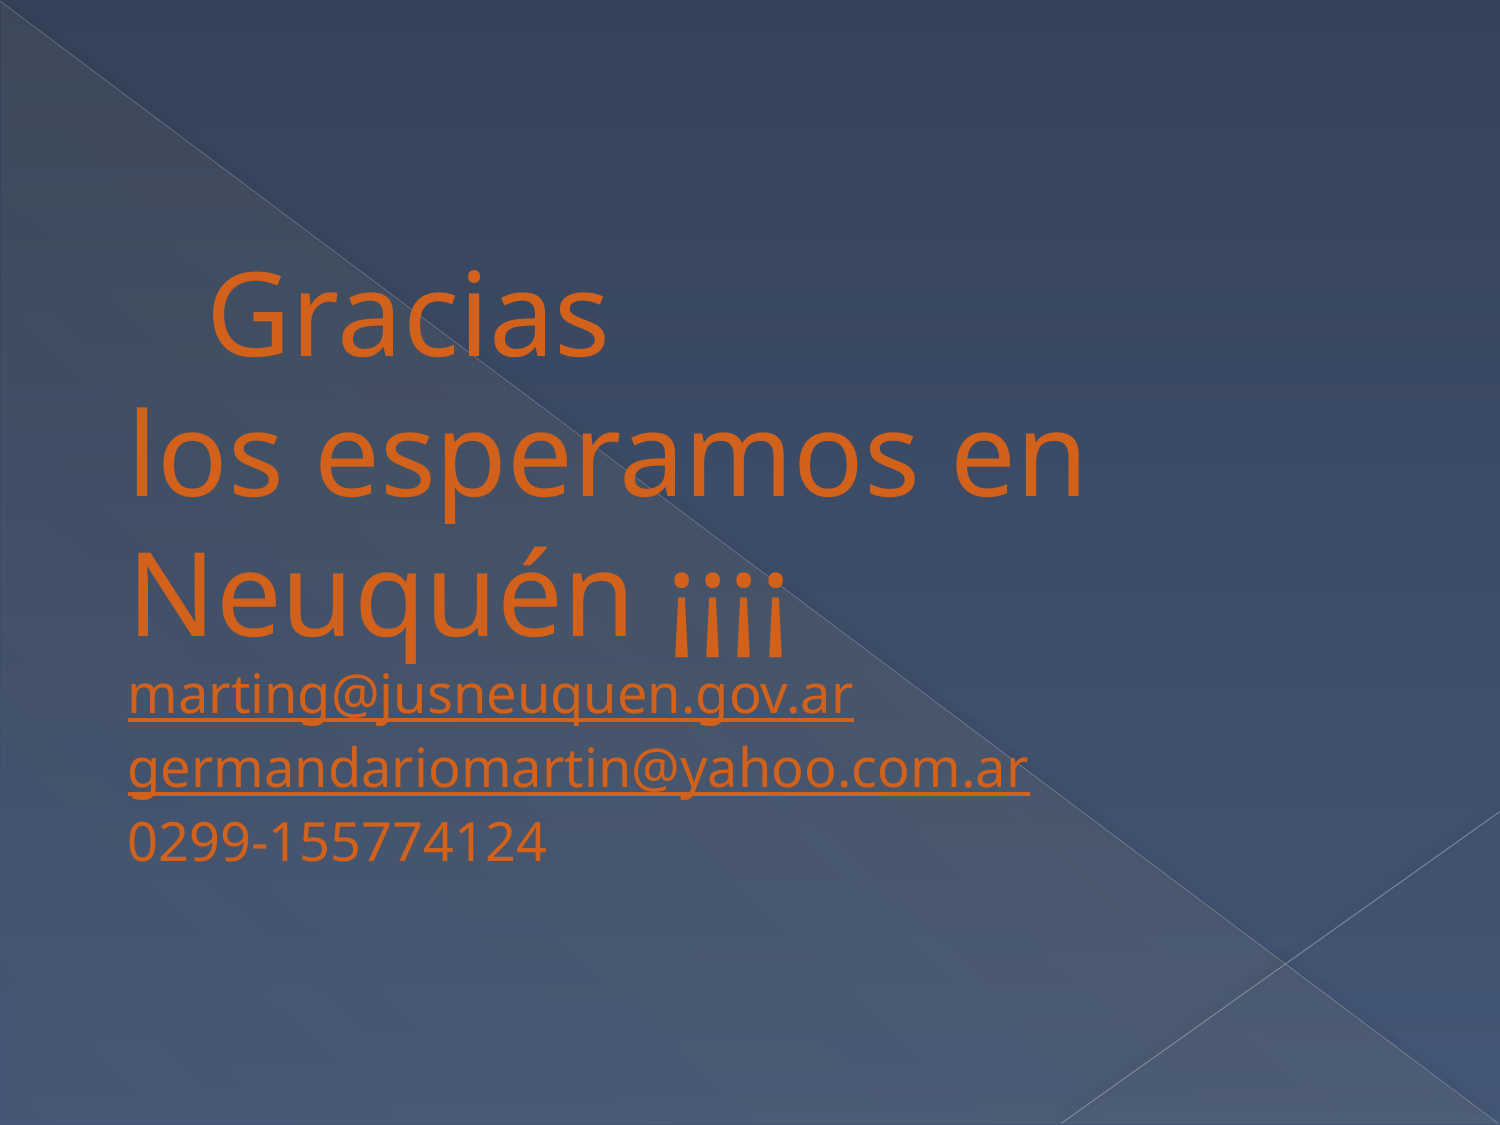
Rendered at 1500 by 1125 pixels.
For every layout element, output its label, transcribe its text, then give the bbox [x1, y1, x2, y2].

title Gracias los esperamos en Neuquén ¡¡¡¡ marting@jusneuquen.gov.ar germandariomartin@yahoo.com.ar 0299-155774124 [112, 174, 1388, 938]
